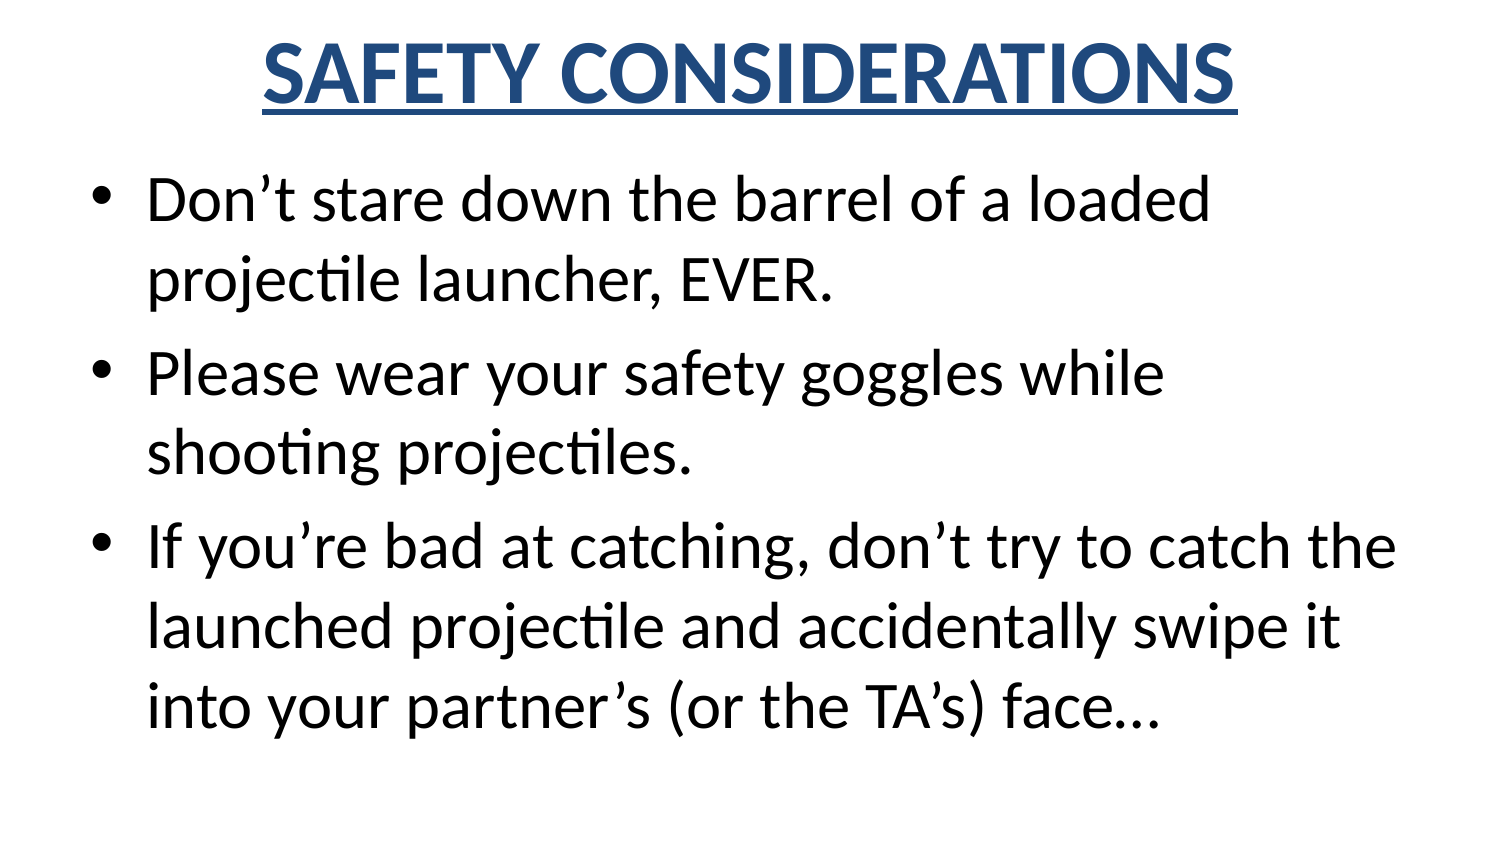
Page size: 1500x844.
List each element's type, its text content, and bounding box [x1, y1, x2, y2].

list Don’t stare down the barrel of a loaded projectile launcher, EVER. Please wear your safety goggles while shooting projectiles. If you’re bad at catching, don’t try to catch the launched projectile and accidentally swipe it into your partner’s (or the TA’s) face… [75, 147, 1425, 836]
title SAFETY CONSIDERATIONS [75, 0, 1425, 138]
